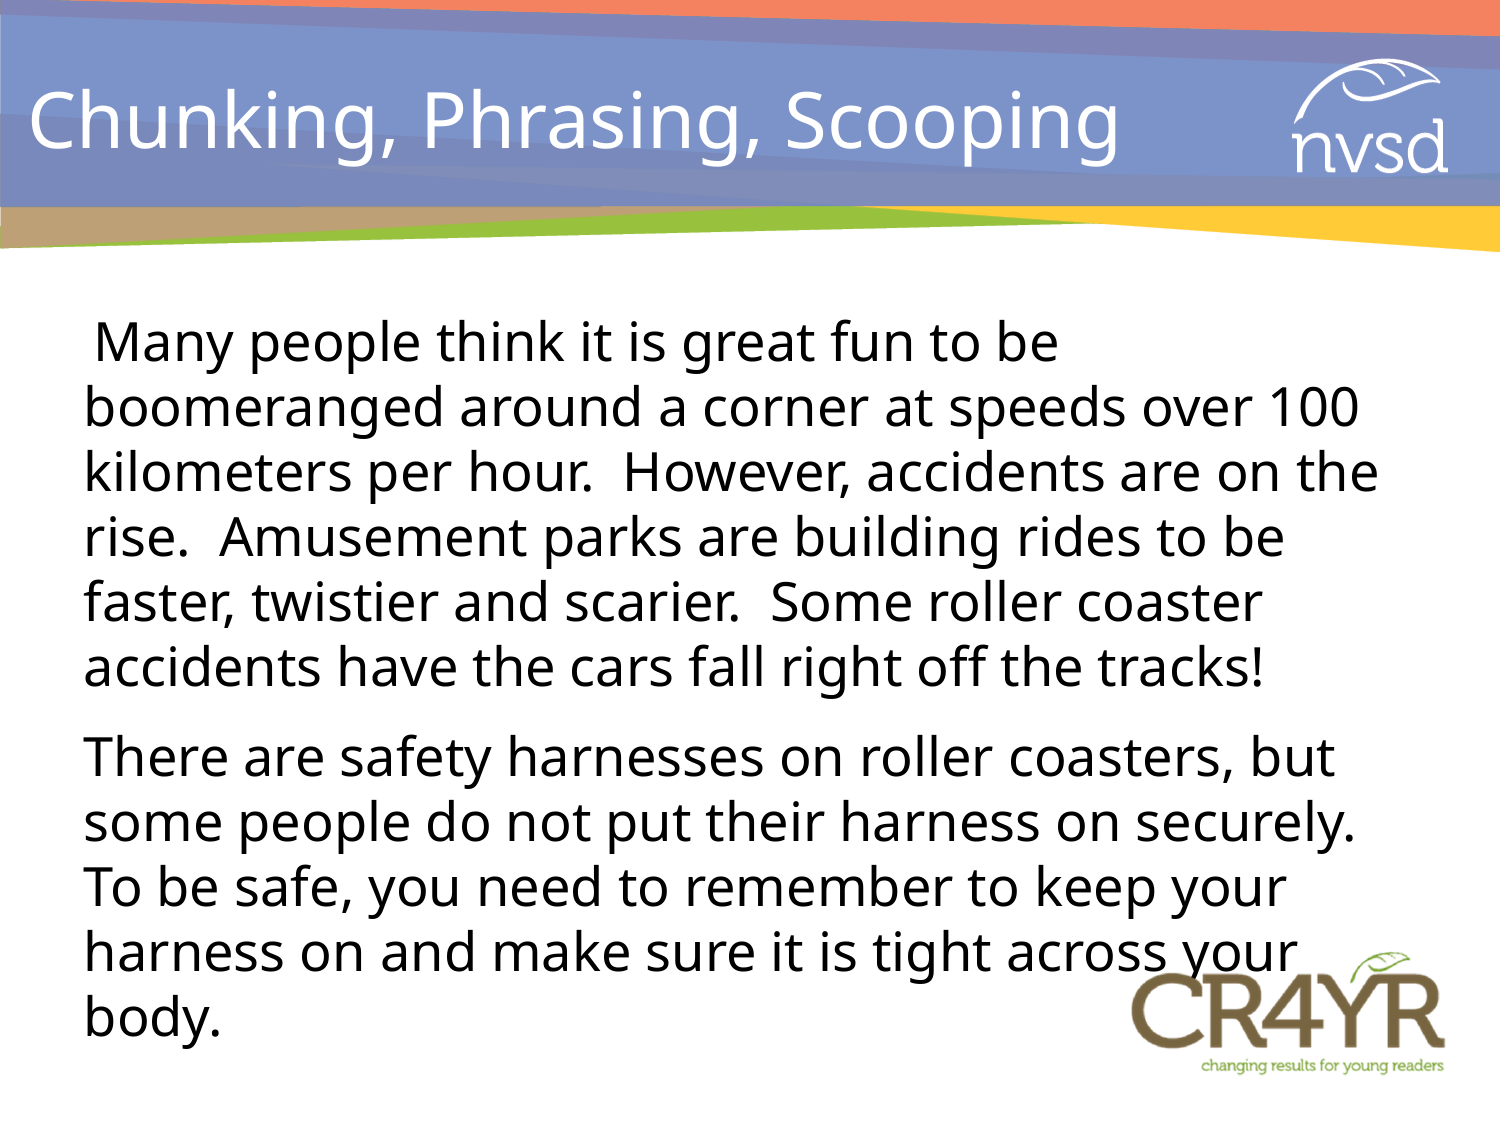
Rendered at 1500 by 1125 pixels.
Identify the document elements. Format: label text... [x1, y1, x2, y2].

picture [0, 0, 1500, 1125]
text_box Many people think it is great fun to be boomeranged around a corner at speeds over 100 kilometers per hour. However, accidents are on the rise. Amusement parks are building rides to be faster, twistier and scarier. Some roller coaster accidents have the cars fall right off the tracks! There are safety harnesses on roller coasters, but some people do not put their harness on securely. To be safe, you need to remember to keep your harness on and make sure it is tight across your body. [69, 299, 1450, 1055]
title Chunking, Phrasing, Scooping [12, 50, 1265, 200]
